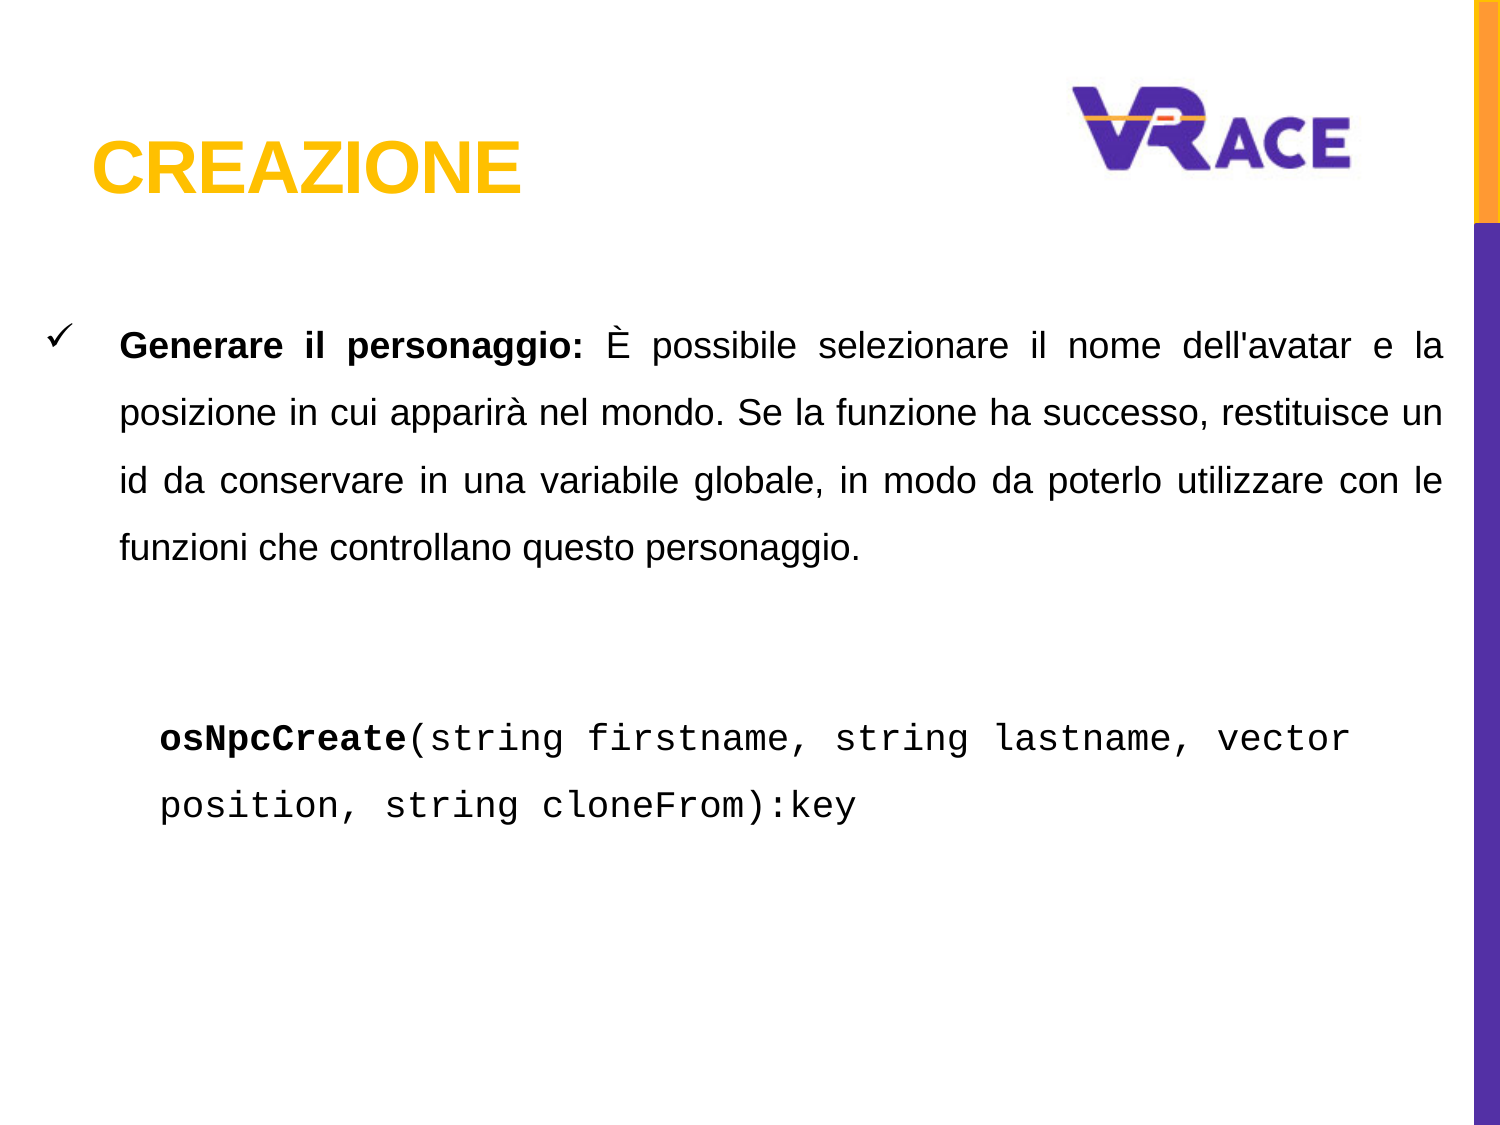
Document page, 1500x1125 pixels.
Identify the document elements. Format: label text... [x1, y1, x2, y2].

text_box osNpcCreate(string firstname, string lastname, vector position, string cloneFrom):key [159, 690, 1435, 826]
picture [1057, 39, 1374, 222]
list Generare il personaggio: È possibile selezionare il nome dell'avatar e la posizione in cui apparirà nel mondo. Se la funzione ha successo, restituisce un id da conservare in una variabile globale, in modo da poterlo utilizzare con le funzioni che controllano questo personaggio. [29, 290, 1459, 598]
title Creazione [76, 91, 1027, 216]
